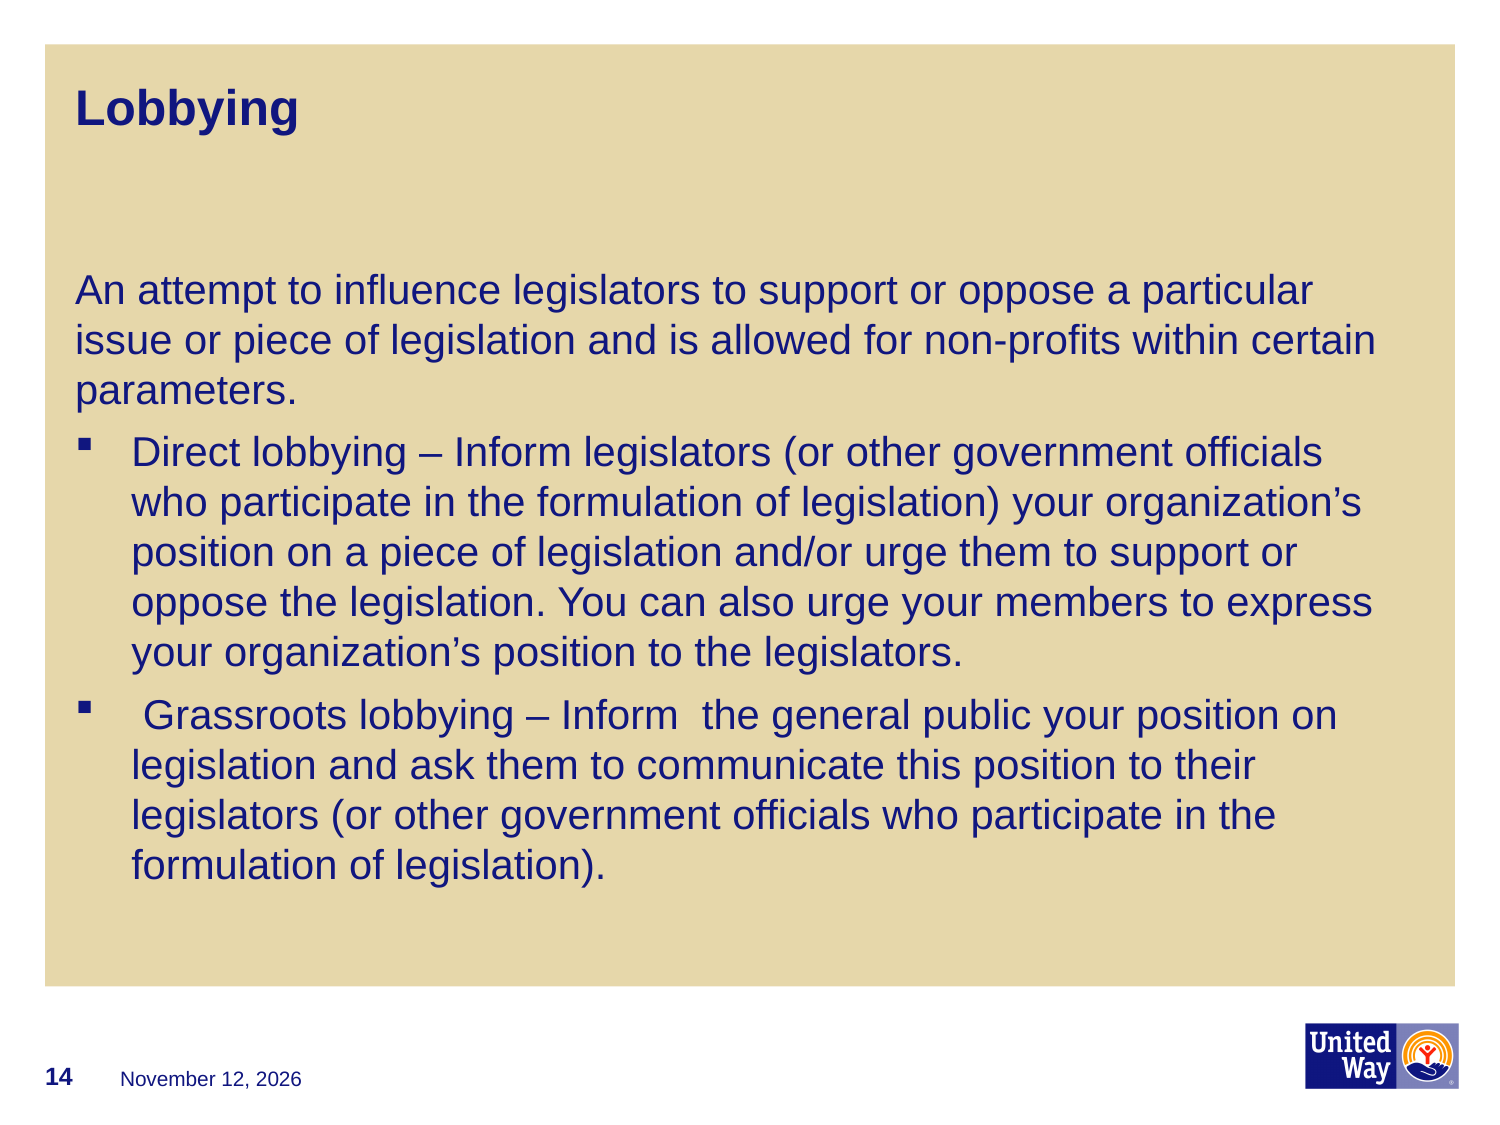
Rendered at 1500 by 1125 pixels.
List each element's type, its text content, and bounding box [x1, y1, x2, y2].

list An attempt to influence legislators to support or oppose a particular issue or piece of legislation and is allowed for non-profits within certain parameters. Direct lobbying – Inform legislators (or other government officials who participate in the formulation of legislation) your organization’s position on a piece of legislation and/or urge them to support or oppose the legislation. You can also urge your members to express your organization’s position to the legislators. Grassroots lobbying – Inform the general public your position on legislation and ask them to communicate this position to their legislators (or other government officials who participate in the formulation of legislation). [45, 262, 1455, 982]
picture [1304, 1022, 1460, 1090]
footer June 15, 2016 [121, 1027, 1171, 1103]
title Lobbying [45, 45, 1455, 233]
slide_number 14 [45, 1027, 121, 1103]
